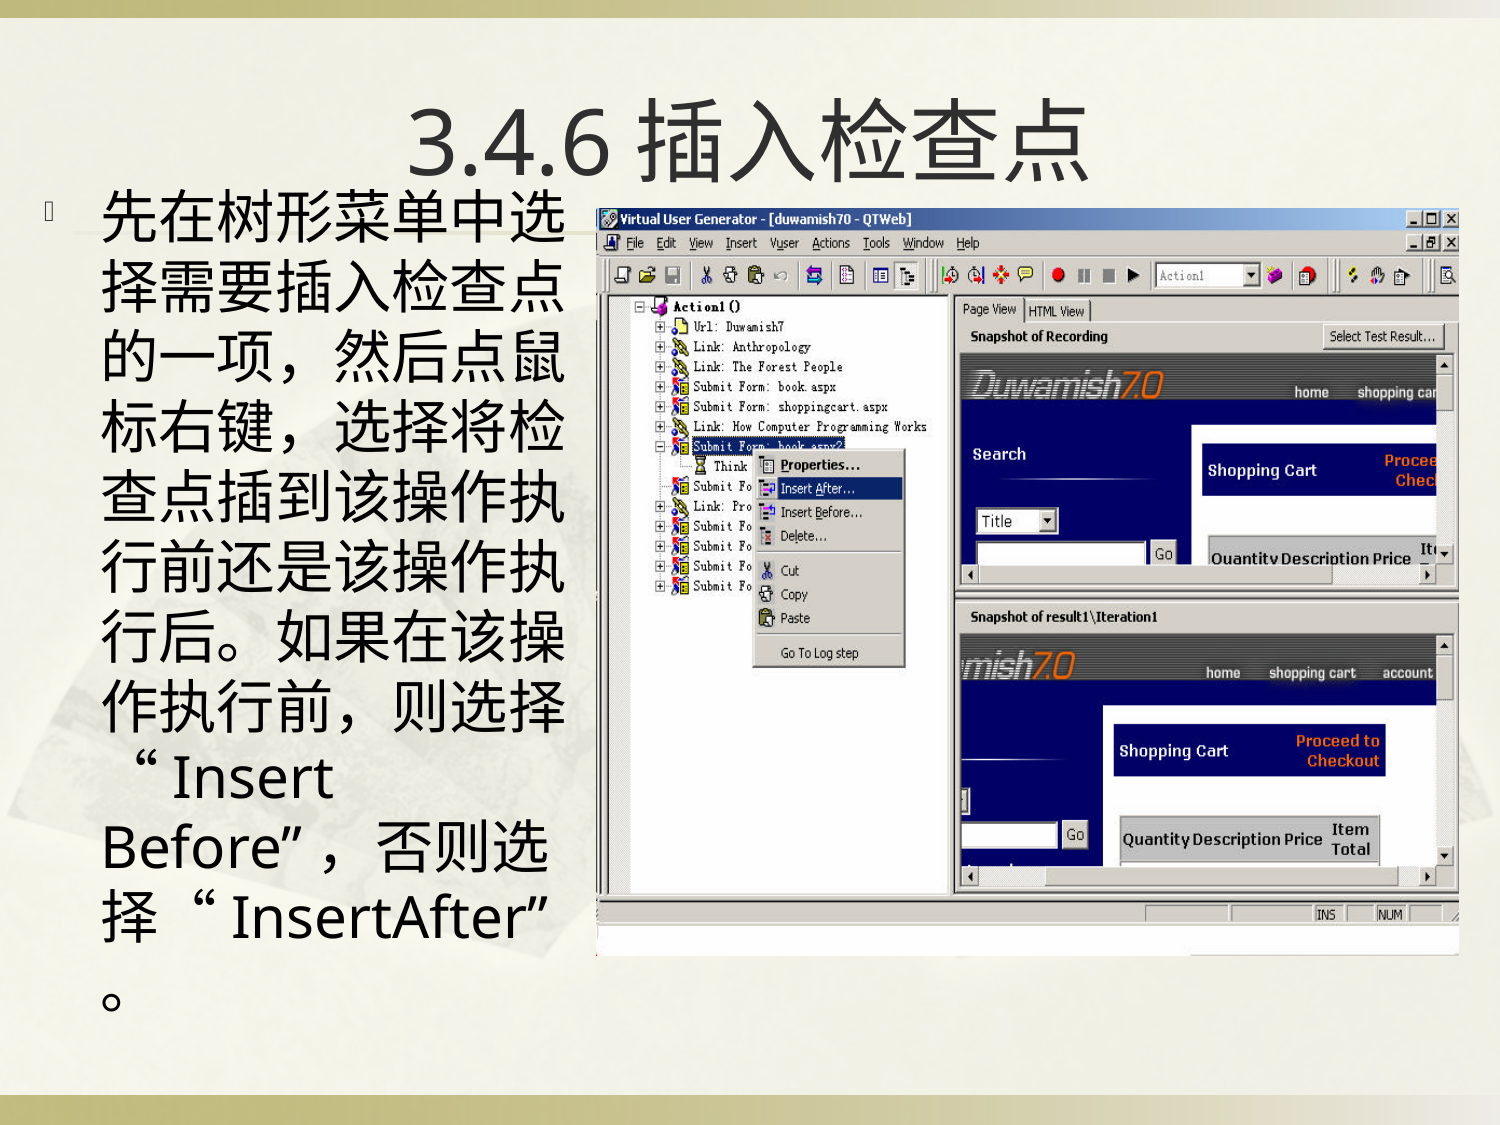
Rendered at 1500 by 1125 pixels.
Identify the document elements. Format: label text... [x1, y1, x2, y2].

title 3.4.6插入检查点 [75, 45, 1425, 207]
list 先在树形菜单中选择需要插入检查点的一项，然后点鼠标右键，选择将检查点插到该操作执行前还是该操作执行后。如果在该操作执行前，则选择“Insert Before”，否则选择“InsertAfter”。 [29, 172, 609, 1047]
picture [595, 207, 1460, 956]
